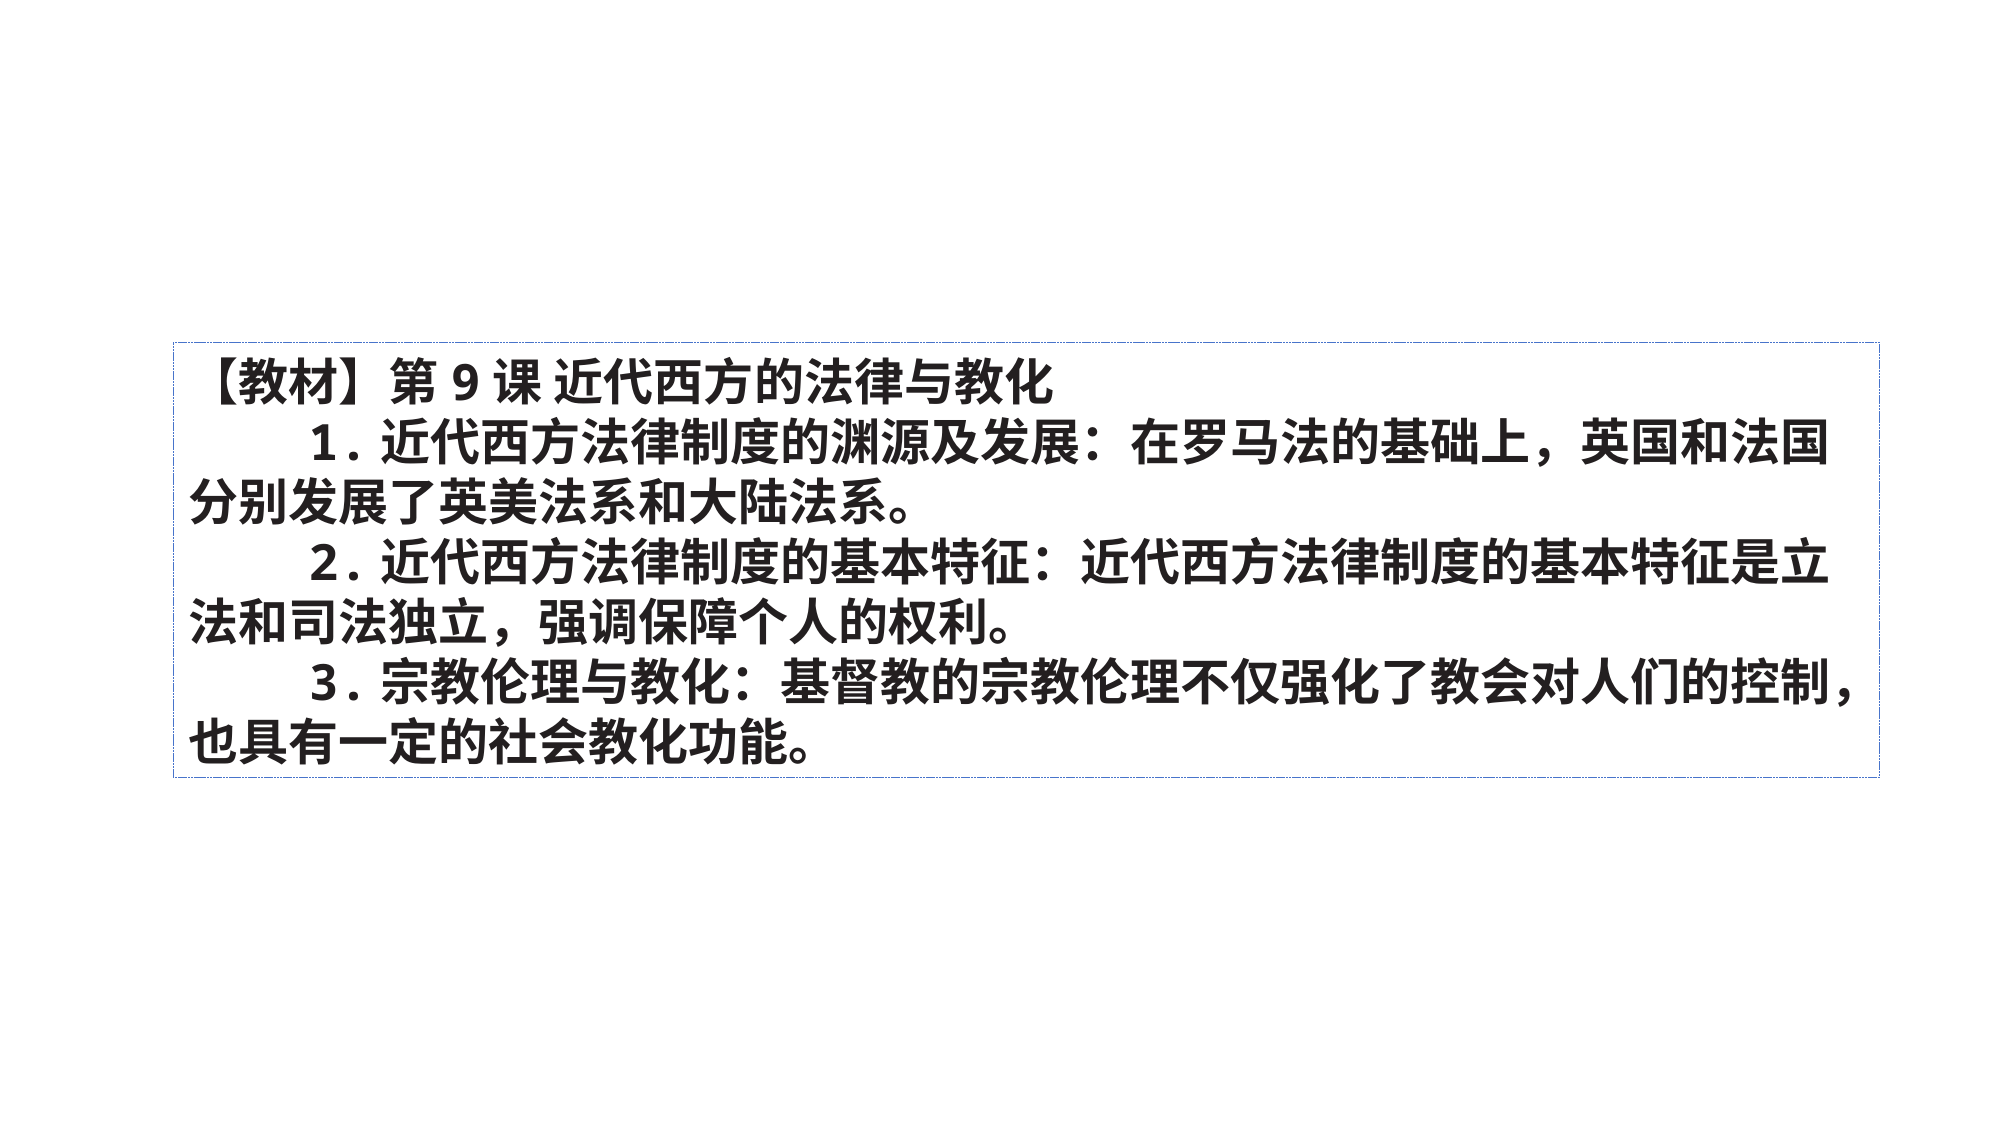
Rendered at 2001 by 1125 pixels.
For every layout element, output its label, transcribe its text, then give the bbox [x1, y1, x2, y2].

text_box 【教材】第9课 近代西方的法律与教化 1.近代西方法律制度的渊源及发展：在罗马法的基础上，英国和法国分别发展了英美法系和大陆法系。 2.近代西方法律制度的基本特征：近代西方法律制度的基本特征是立法和司法独立，强调保障个人的权利。 3.宗教伦理与教化：基督教的宗教伦理不仅强化了教会对人们的控制，也具有一定的社会教化功能。 [173, 342, 1880, 778]
